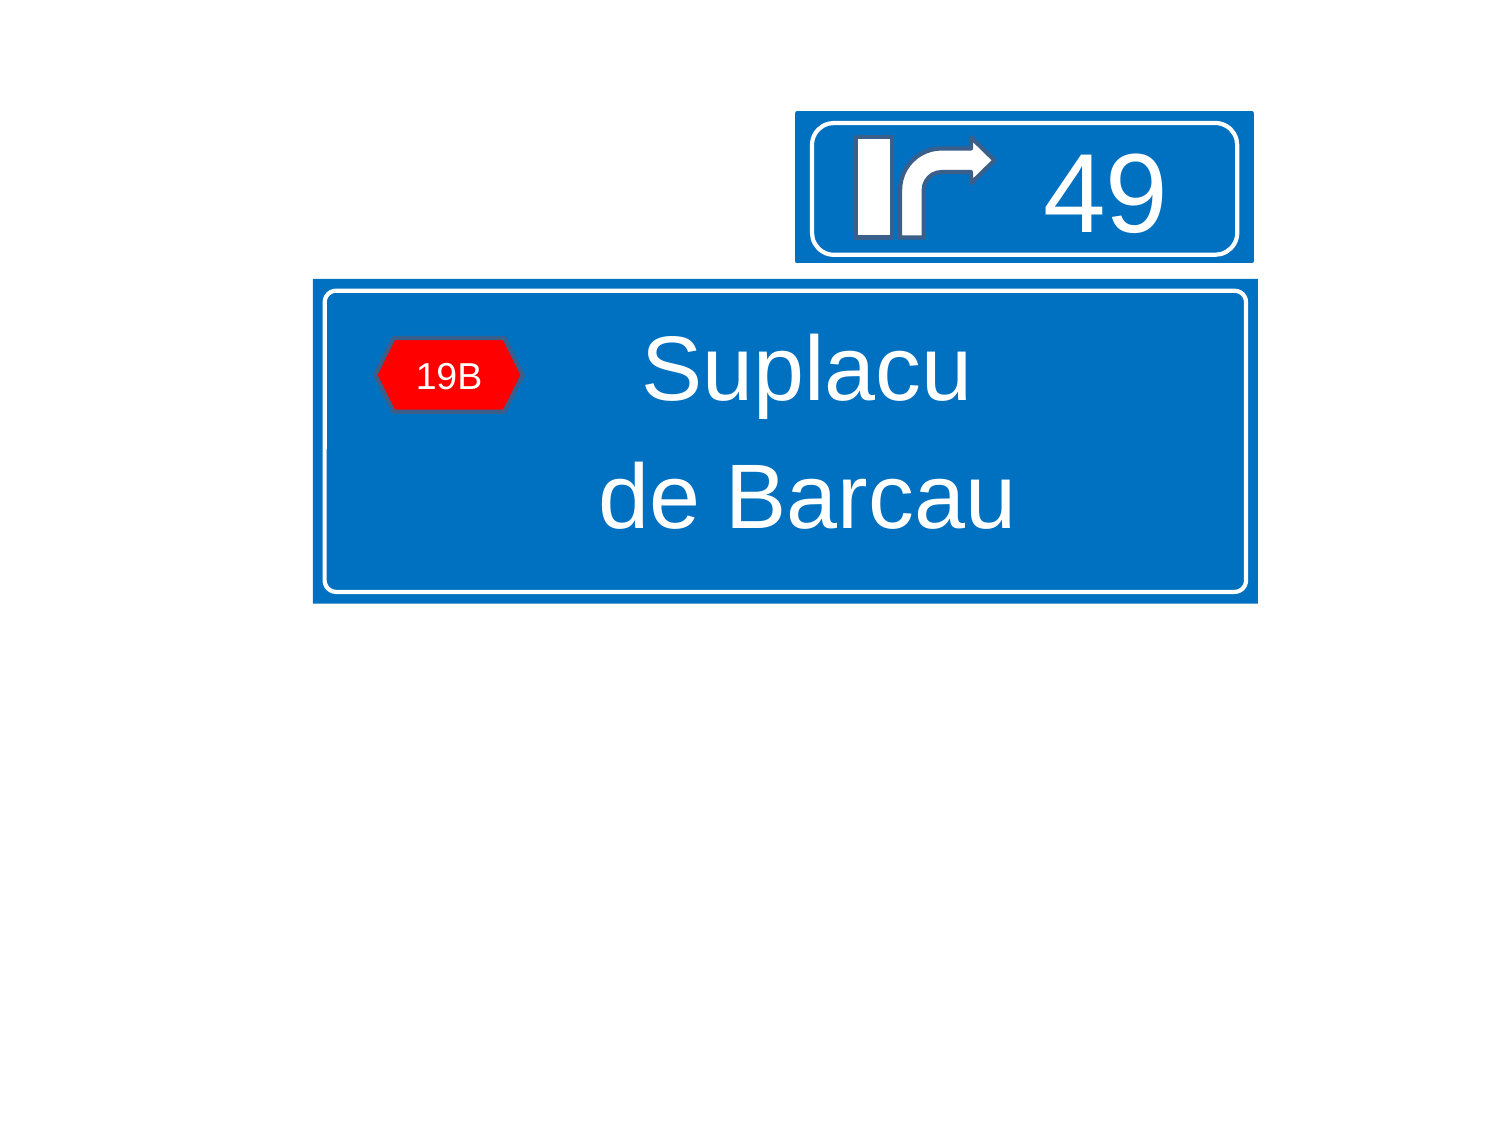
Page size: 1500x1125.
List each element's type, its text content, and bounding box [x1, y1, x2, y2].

text_box [854, 135, 894, 240]
text_box [322, 288, 1249, 595]
text_box [898, 135, 997, 240]
text_box [809, 120, 1240, 257]
text_box [322, 99, 1243, 258]
text_box 49 [795, 111, 1254, 263]
subtitle Suplacu de Barcau [312, 278, 1258, 604]
